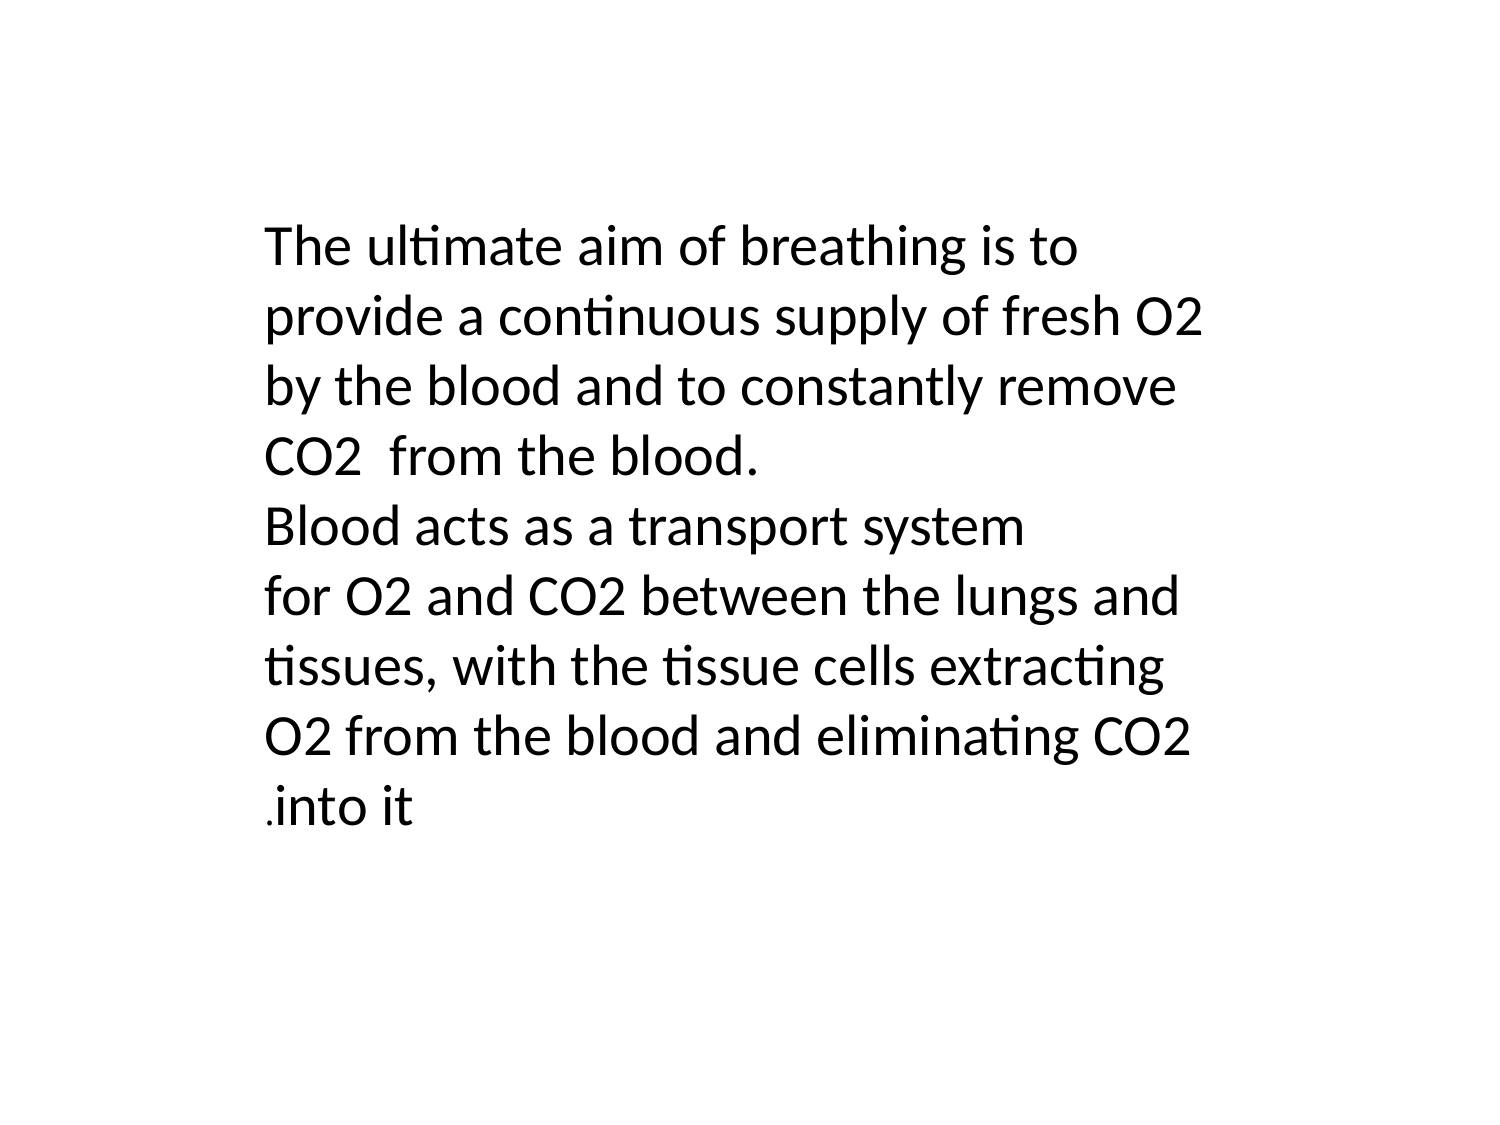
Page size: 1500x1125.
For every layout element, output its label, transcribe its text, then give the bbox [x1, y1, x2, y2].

text_box The ultimate aim of breathing is to provide a continuous supply of fresh O2 by the blood and to constantly remove CO2 from the blood. Blood acts as a transport system for O2 and CO2 between the lungs and tissues, with the tissue cells extracting O2 from the blood and eliminating CO2 into it. [249, 200, 1250, 845]
